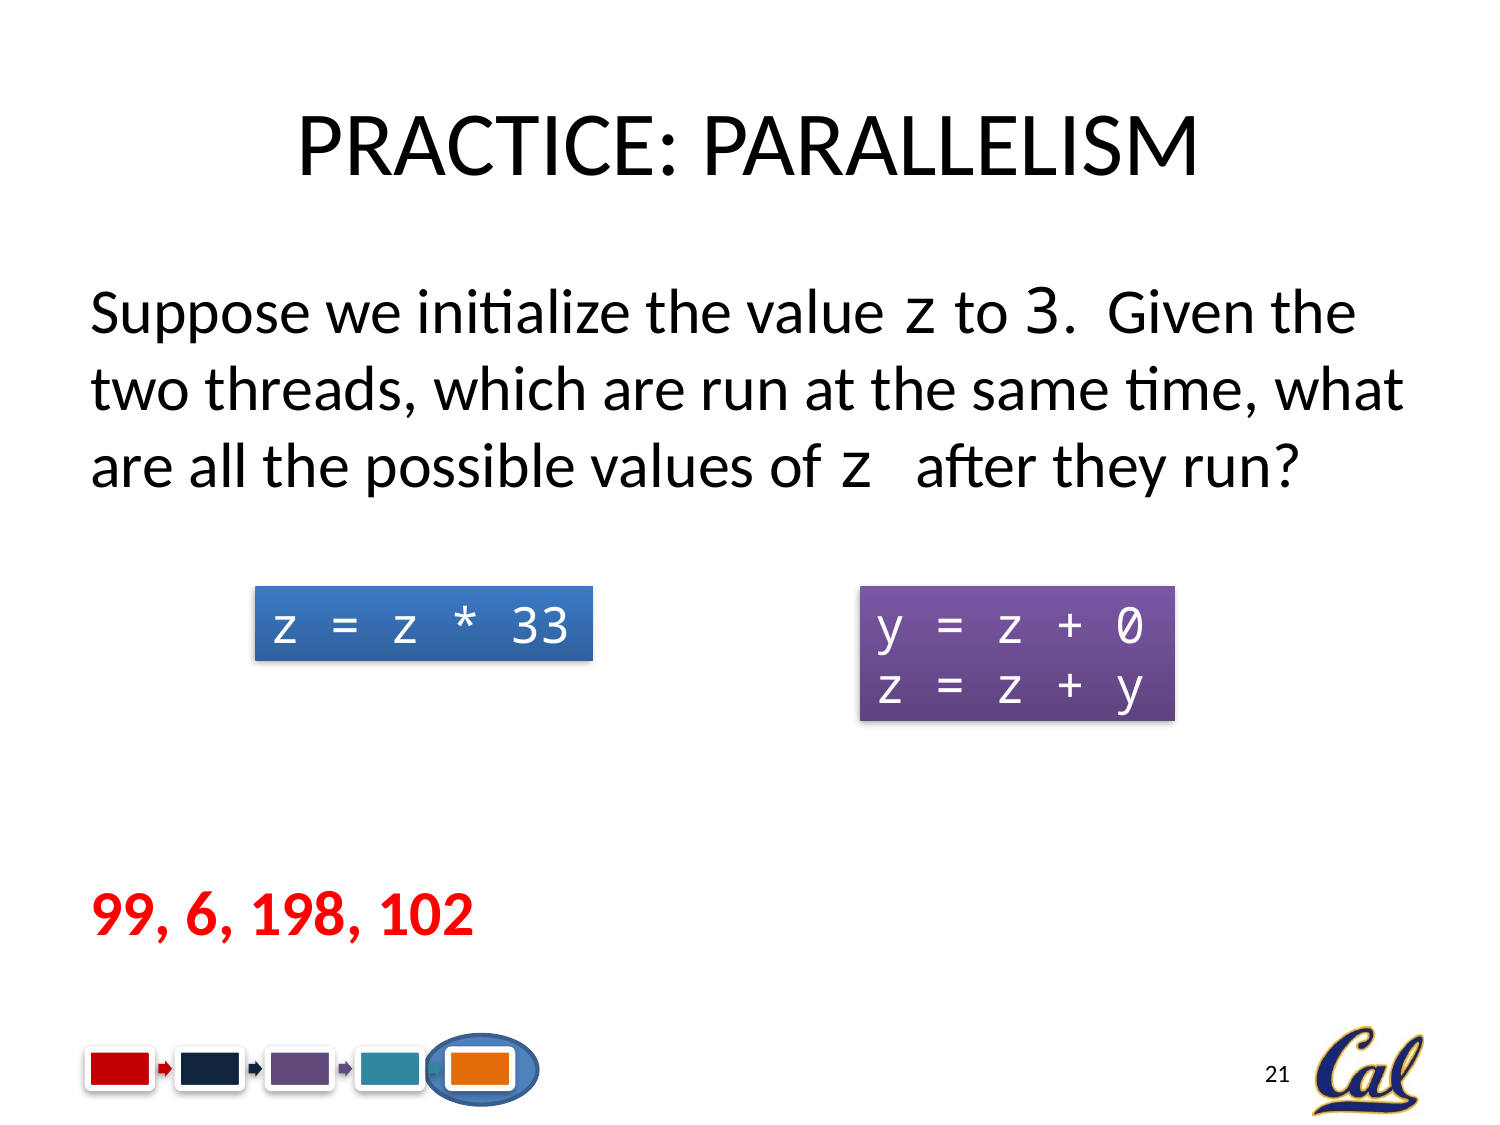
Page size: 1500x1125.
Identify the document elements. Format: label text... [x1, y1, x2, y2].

text_box y = z + 0 z = z + y [860, 586, 1175, 721]
text_box z = z * 33 [255, 586, 593, 661]
list Suppose we initialize the value z to 3. Given the two threads, which are run at the same time, what are all the possible values of z after they run? 99, 6, 198, 102 [75, 262, 1425, 1013]
title Practice: Parallelism [75, 45, 1425, 233]
picture [1312, 1026, 1424, 1116]
